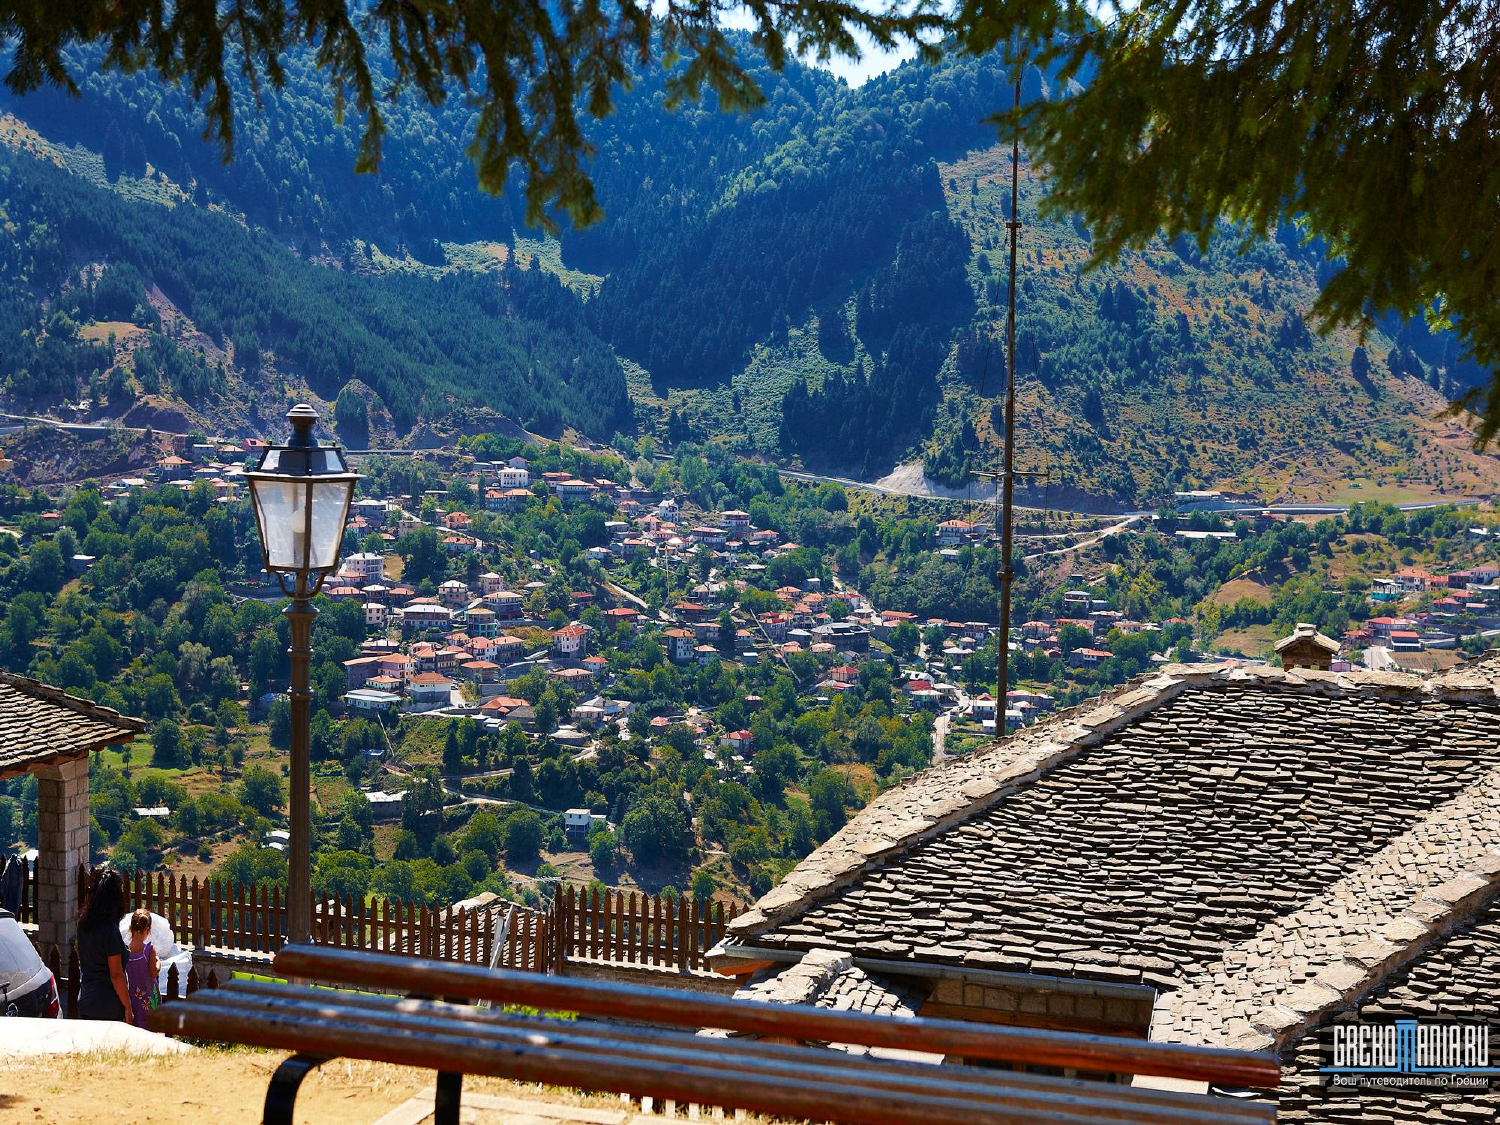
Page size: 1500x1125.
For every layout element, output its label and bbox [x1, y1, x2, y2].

list [0, 0, 1500, 1125]
